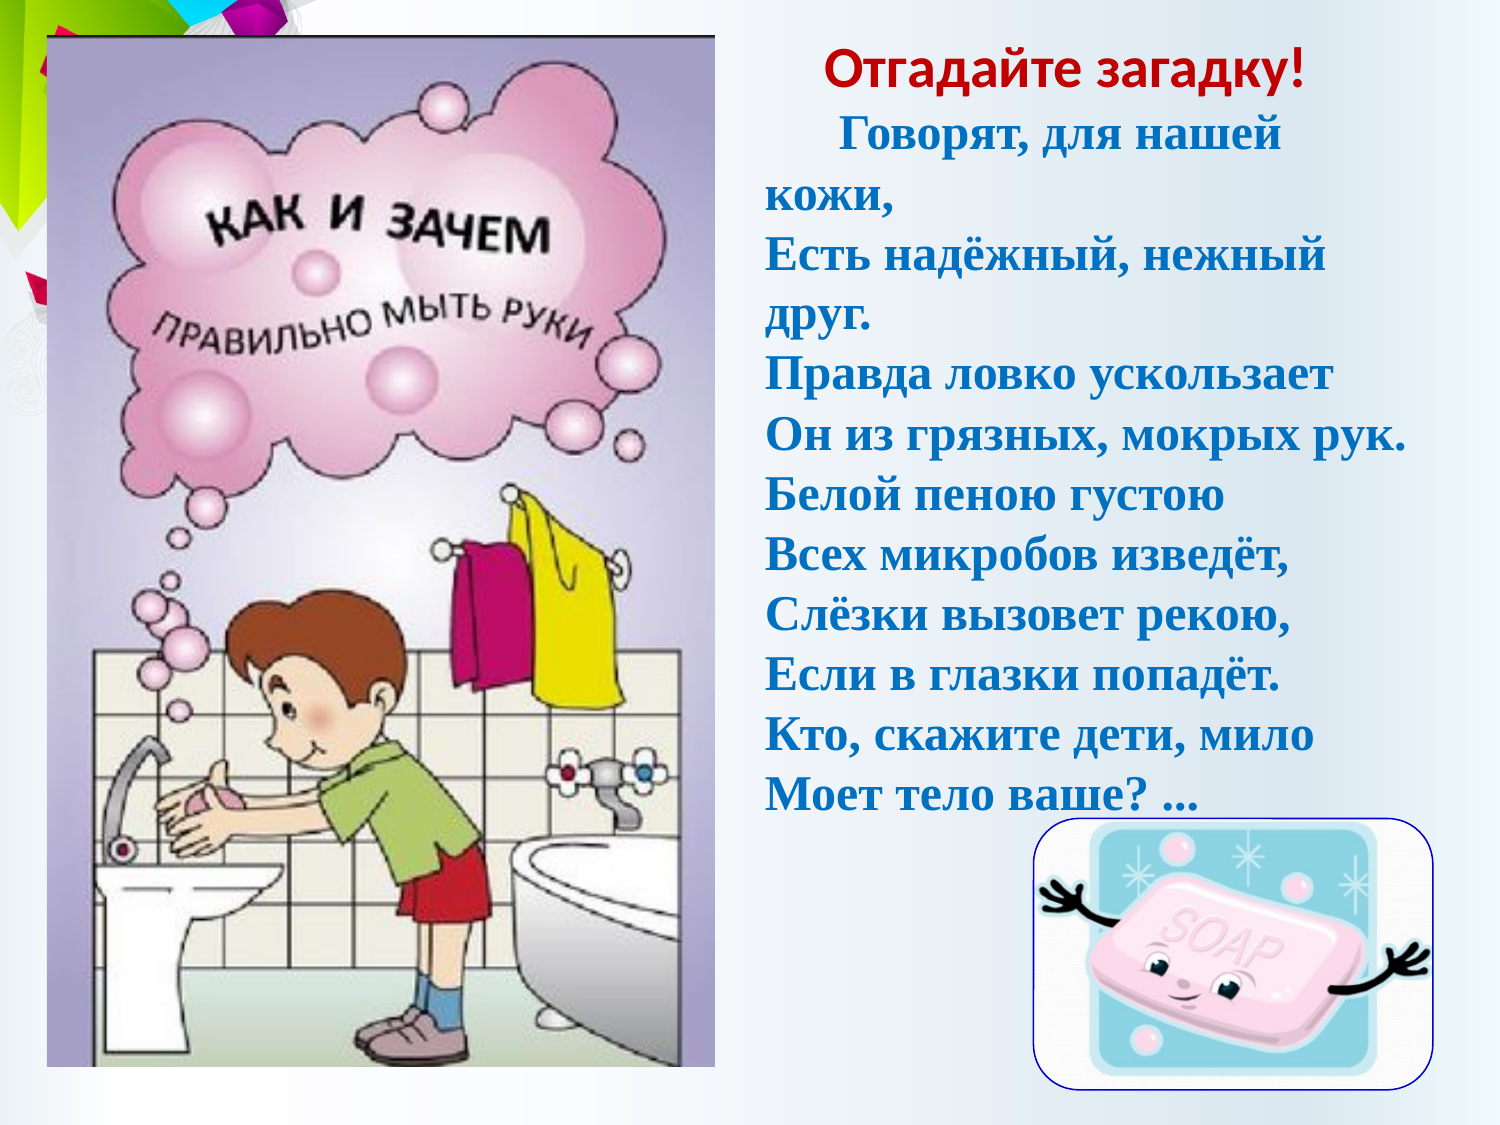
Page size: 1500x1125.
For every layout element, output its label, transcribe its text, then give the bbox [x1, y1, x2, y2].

title Отгадайте загадку! [761, 0, 1372, 92]
text_box Говорят, для нашей кожи, Есть надёжный, нежный друг. Правда ловко ускользает Он из грязных, мокрых рук. Белой пеною густою Всех микробов изведёт, Слёзки вызовет рекою, Если в глазки попадёт. Кто, скажите дети, мило Моет тело ваше? ... [750, 92, 1430, 855]
picture [0, 0, 1500, 1125]
